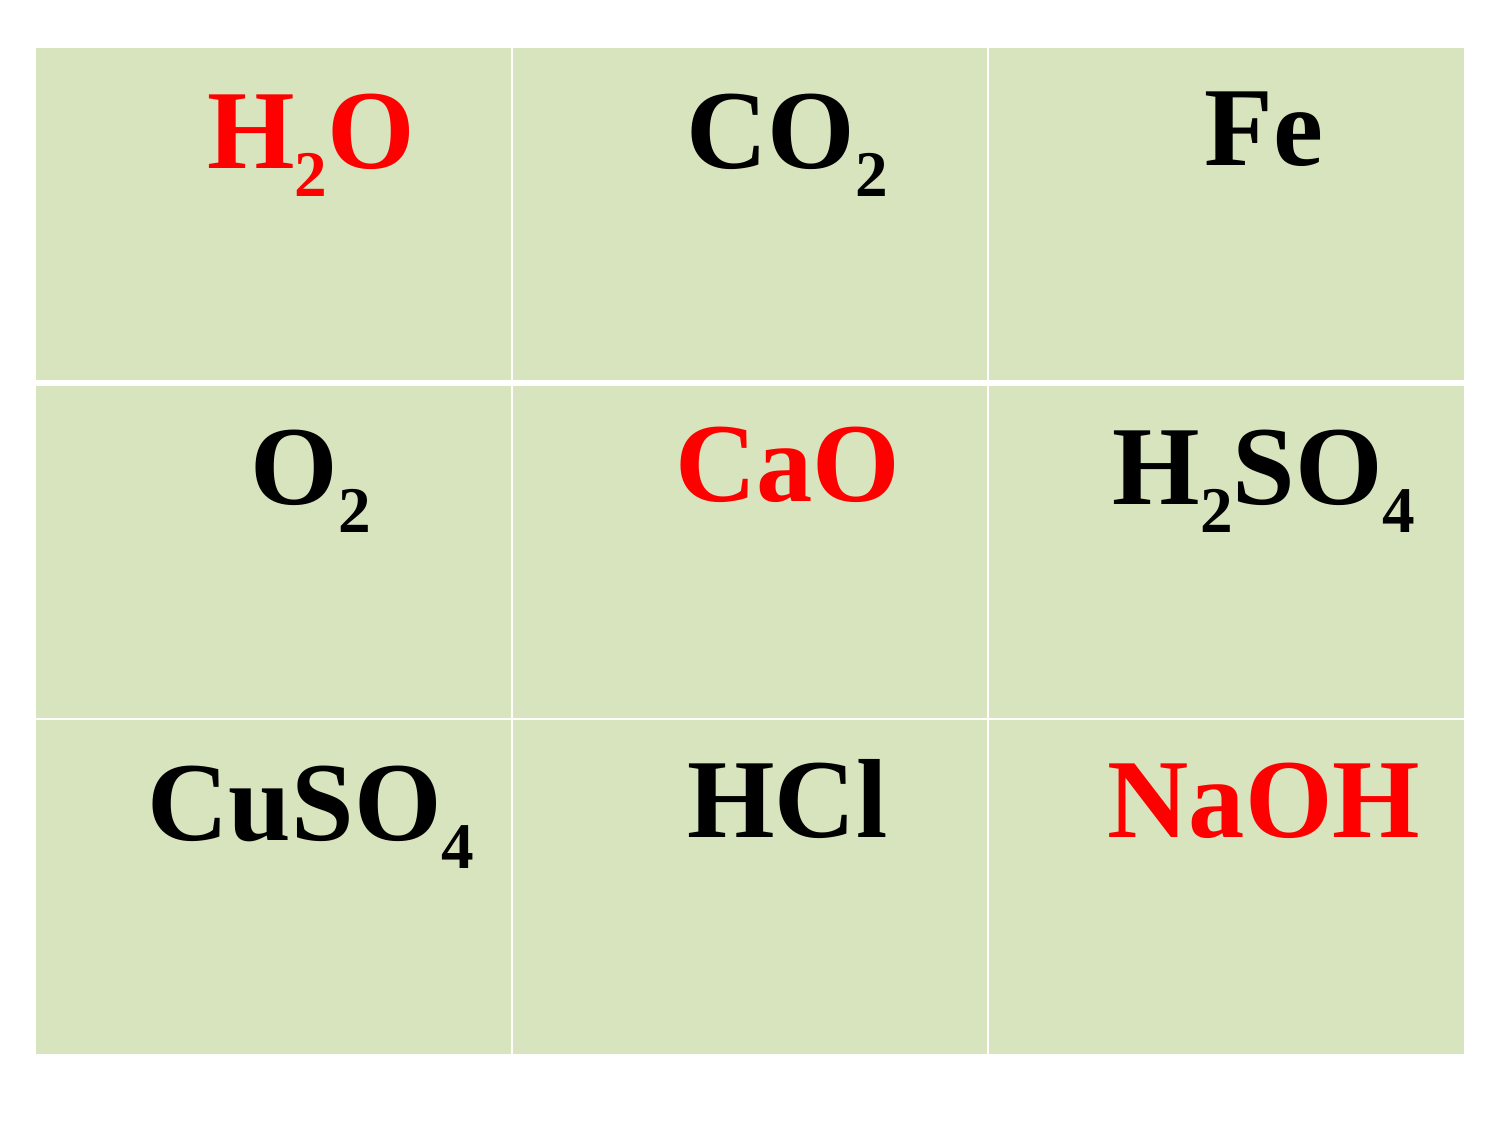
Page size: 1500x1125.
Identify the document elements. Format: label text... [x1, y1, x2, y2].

table_header CO2 [513, 48, 987, 380]
table_cell HCl [513, 720, 987, 1054]
table_cell CuSO4 [36, 720, 511, 1054]
table_header H2O [36, 48, 511, 380]
table_cell NaOH [989, 720, 1464, 1054]
table_header Fe [989, 48, 1464, 380]
table_cell H2SO4 [989, 386, 1464, 718]
table_cell O2 [36, 386, 511, 718]
table_cell CaO [513, 386, 987, 718]
